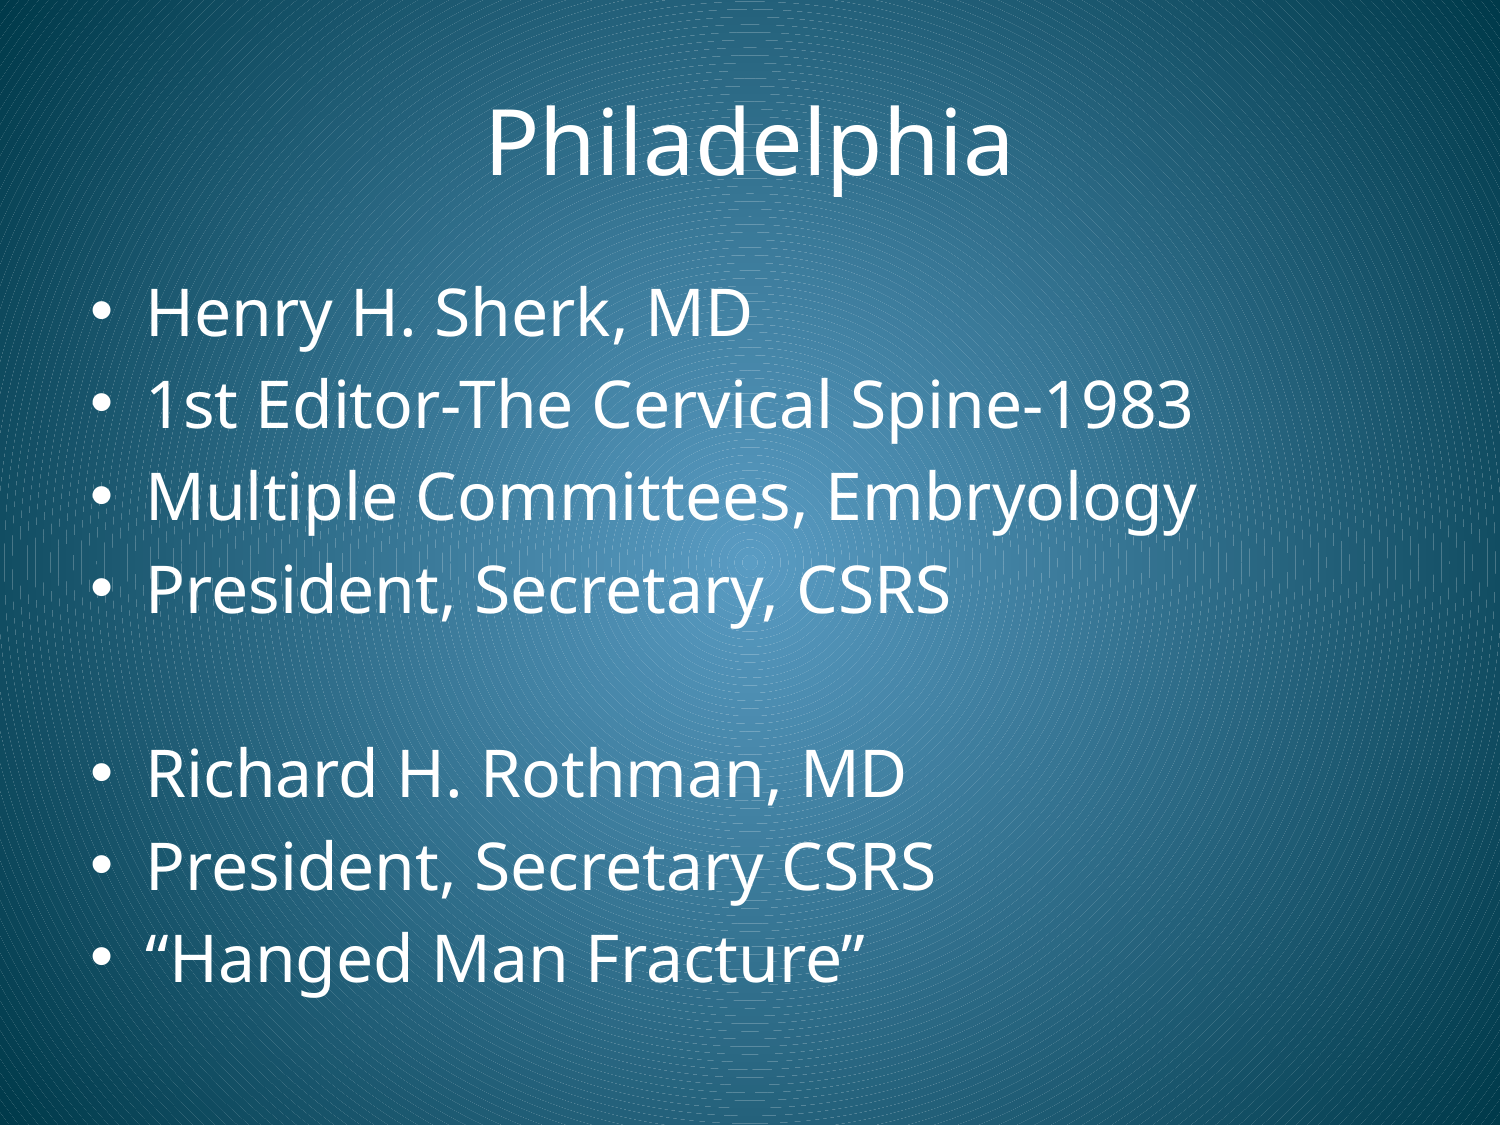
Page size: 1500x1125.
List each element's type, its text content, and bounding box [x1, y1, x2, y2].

title Philadelphia [75, 45, 1425, 233]
list Henry H. Sherk, MD 1st Editor-The Cervical Spine-1983 Multiple Committees, Embryology President, Secretary, CSRS Richard H. Rothman, MD President, Secretary CSRS “Hanged Man Fracture” [75, 262, 1425, 1005]
